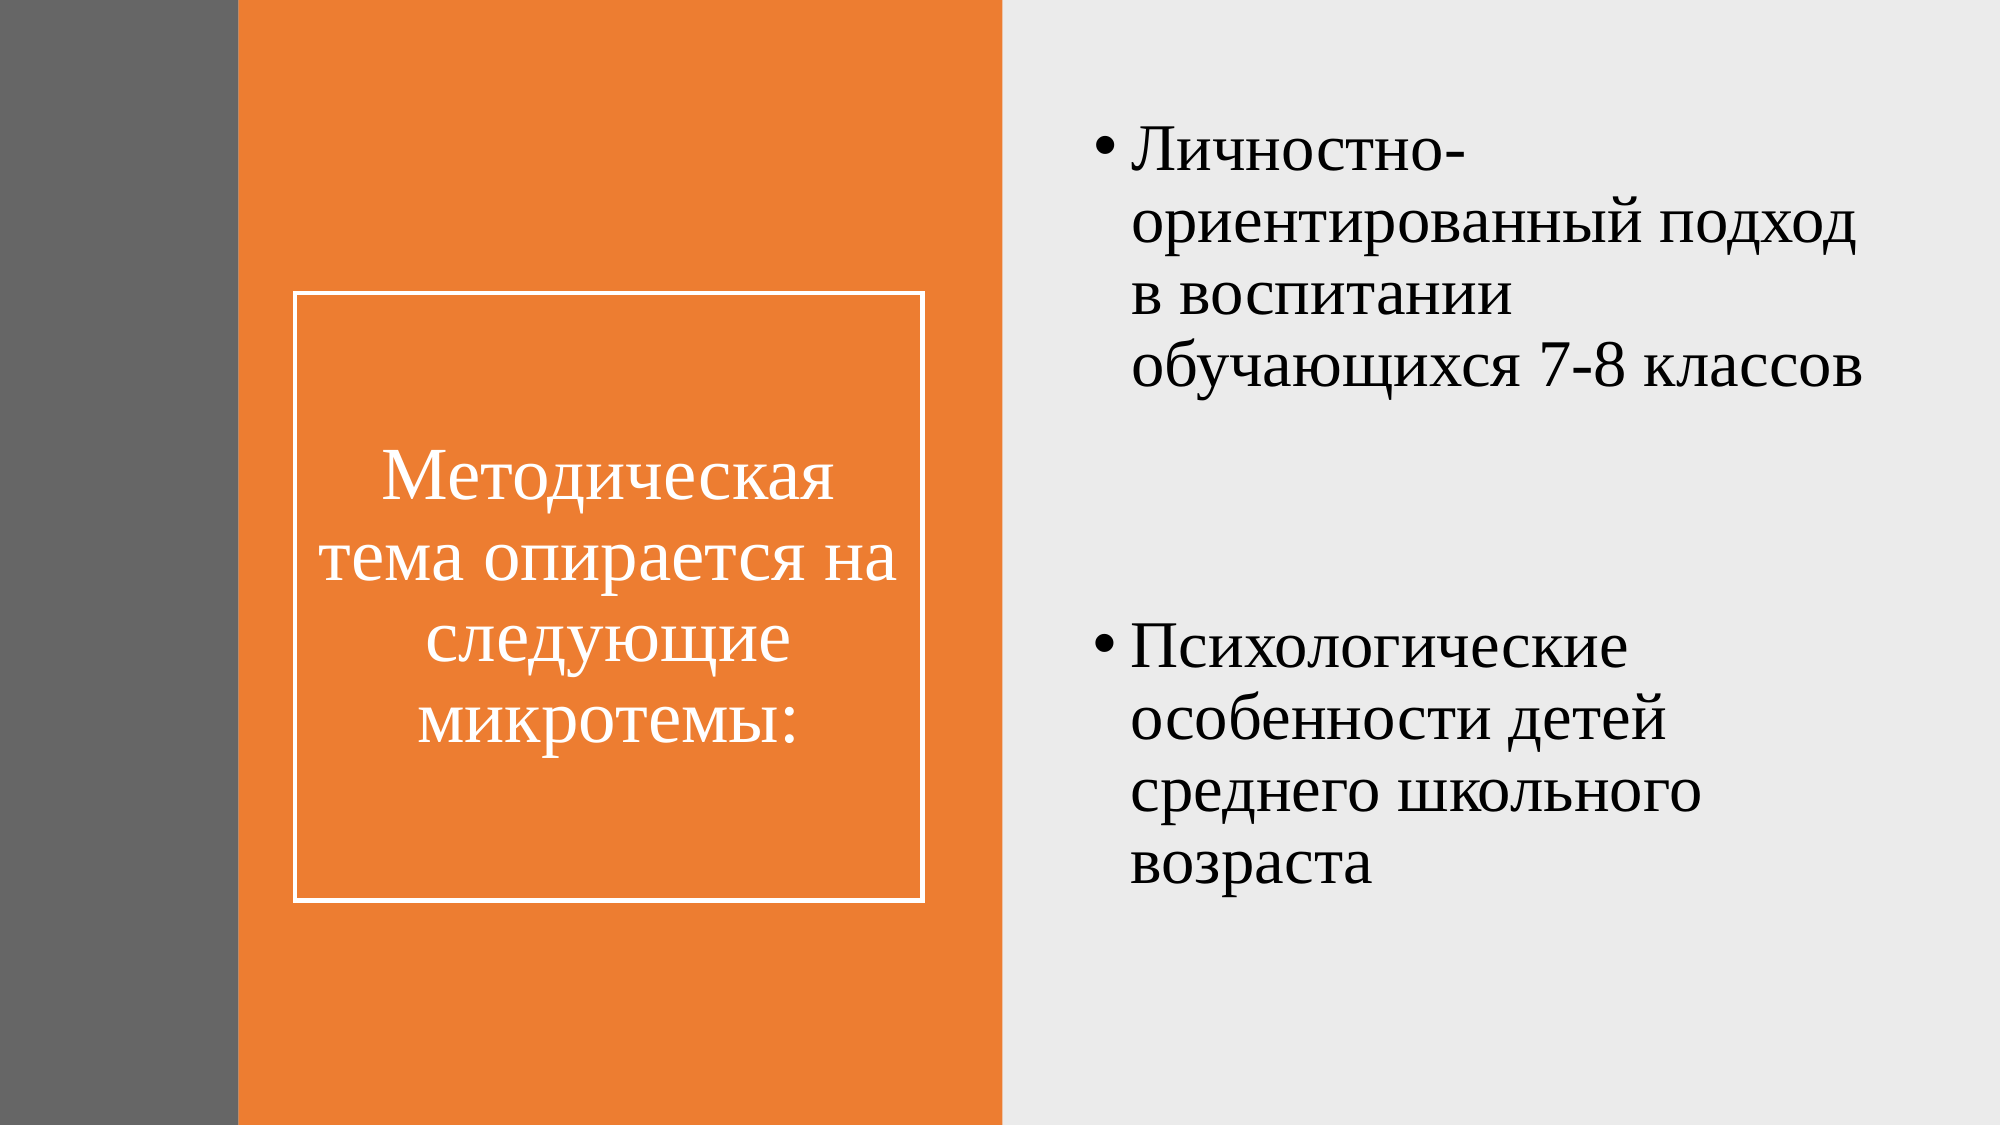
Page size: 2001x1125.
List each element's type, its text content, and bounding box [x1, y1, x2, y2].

list Психологические особенности детей среднего школьного возраста [1077, 602, 1908, 1020]
text_box [0, 0, 239, 1125]
list Личностно- ориентированный подход в воспитании обучающихся 7-8 классов [1078, 104, 1908, 523]
title Методическая тема опирается на следующие микротемы: [295, 293, 923, 901]
text_box [239, 0, 1003, 1125]
text_box [1003, 0, 2000, 1125]
